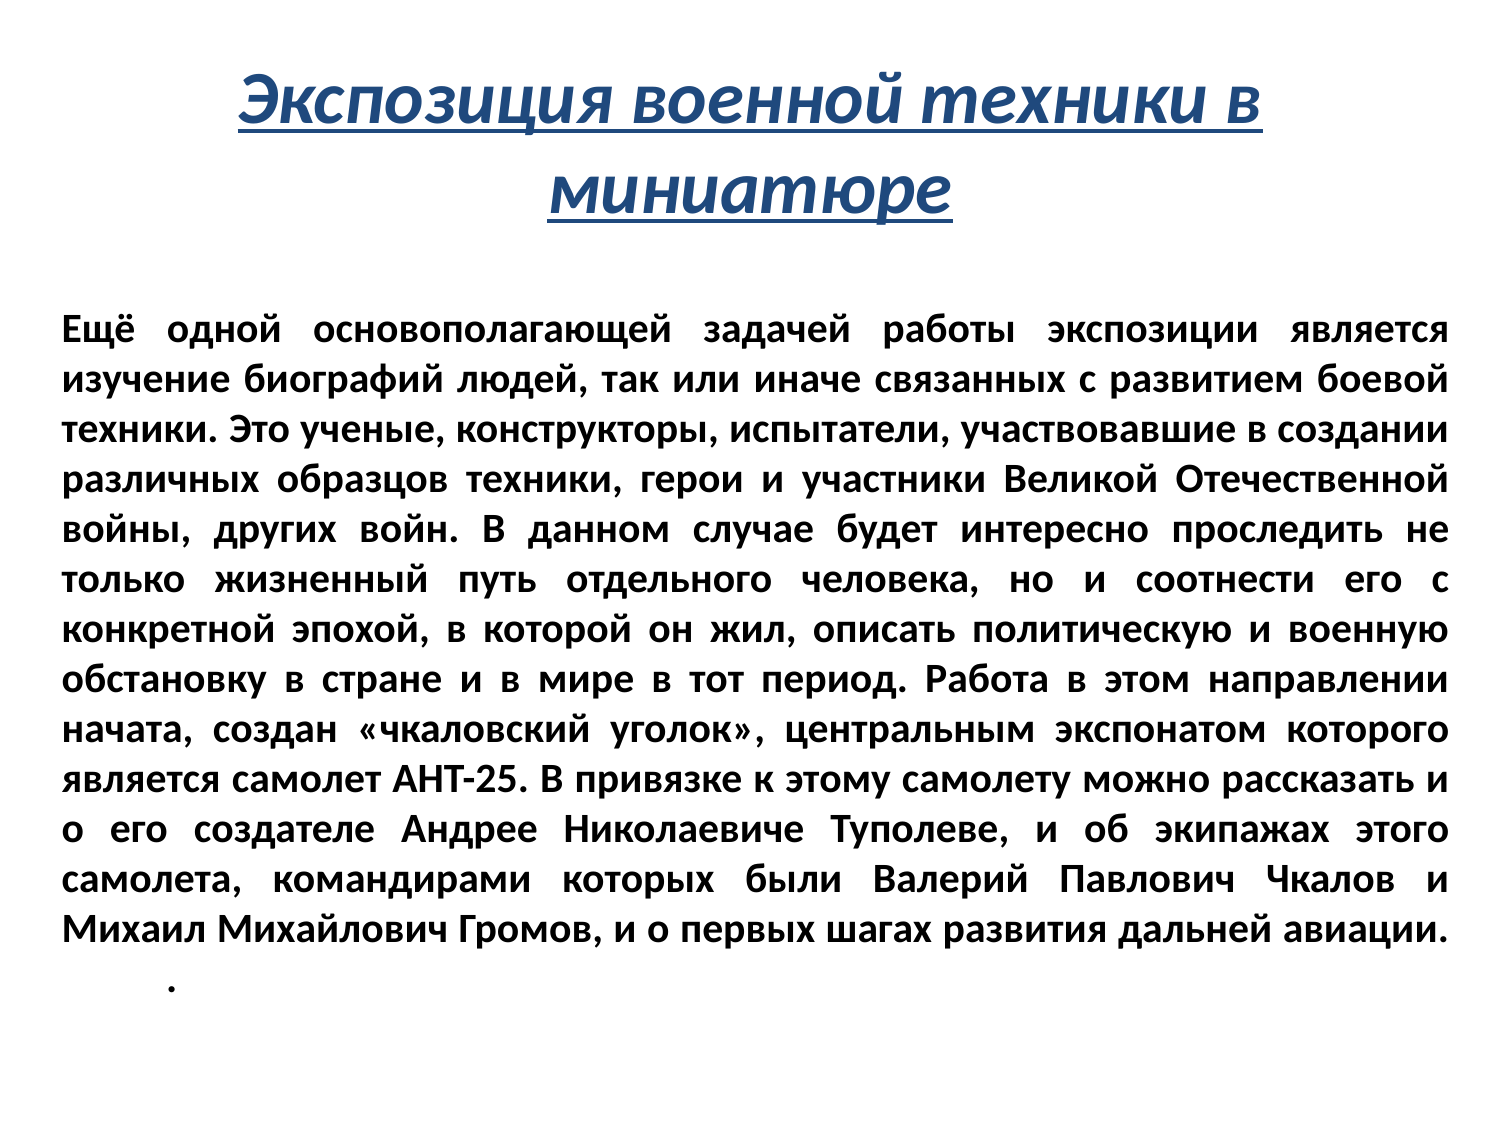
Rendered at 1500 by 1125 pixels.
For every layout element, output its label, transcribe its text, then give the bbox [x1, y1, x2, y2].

text_box Ещё одной основополагающей задачей работы экспозиции является изучение биографий людей, так или иначе связанных с развитием боевой техники. Это ученые, конструкторы, испытатели, участвовавшие в создании различных образцов техники, герои и участники Великой Отечественной войны, других войн. В данном случае будет интересно проследить не только жизненный путь отдельного человека, но и соотнести его с конкретной эпохой, в которой он жил, описать политическую и военную обстановку в стране и в мире в тот период. Работа в этом направлении начата, создан «чкаловский уголок», центральным экспонатом которого является самолет АНТ-25. В привязке к этому самолету можно рассказать и о его создателе Андрее Николаевиче Туполеве, и об экипажах этого самолета, командирами которых были Валерий Павлович Чкалов и Михаил Михайлович Громов, и о первых шагах развития дальней авиации. . [46, 292, 1465, 1008]
title Экспозиция военной техники в миниатюре [75, 45, 1425, 233]
